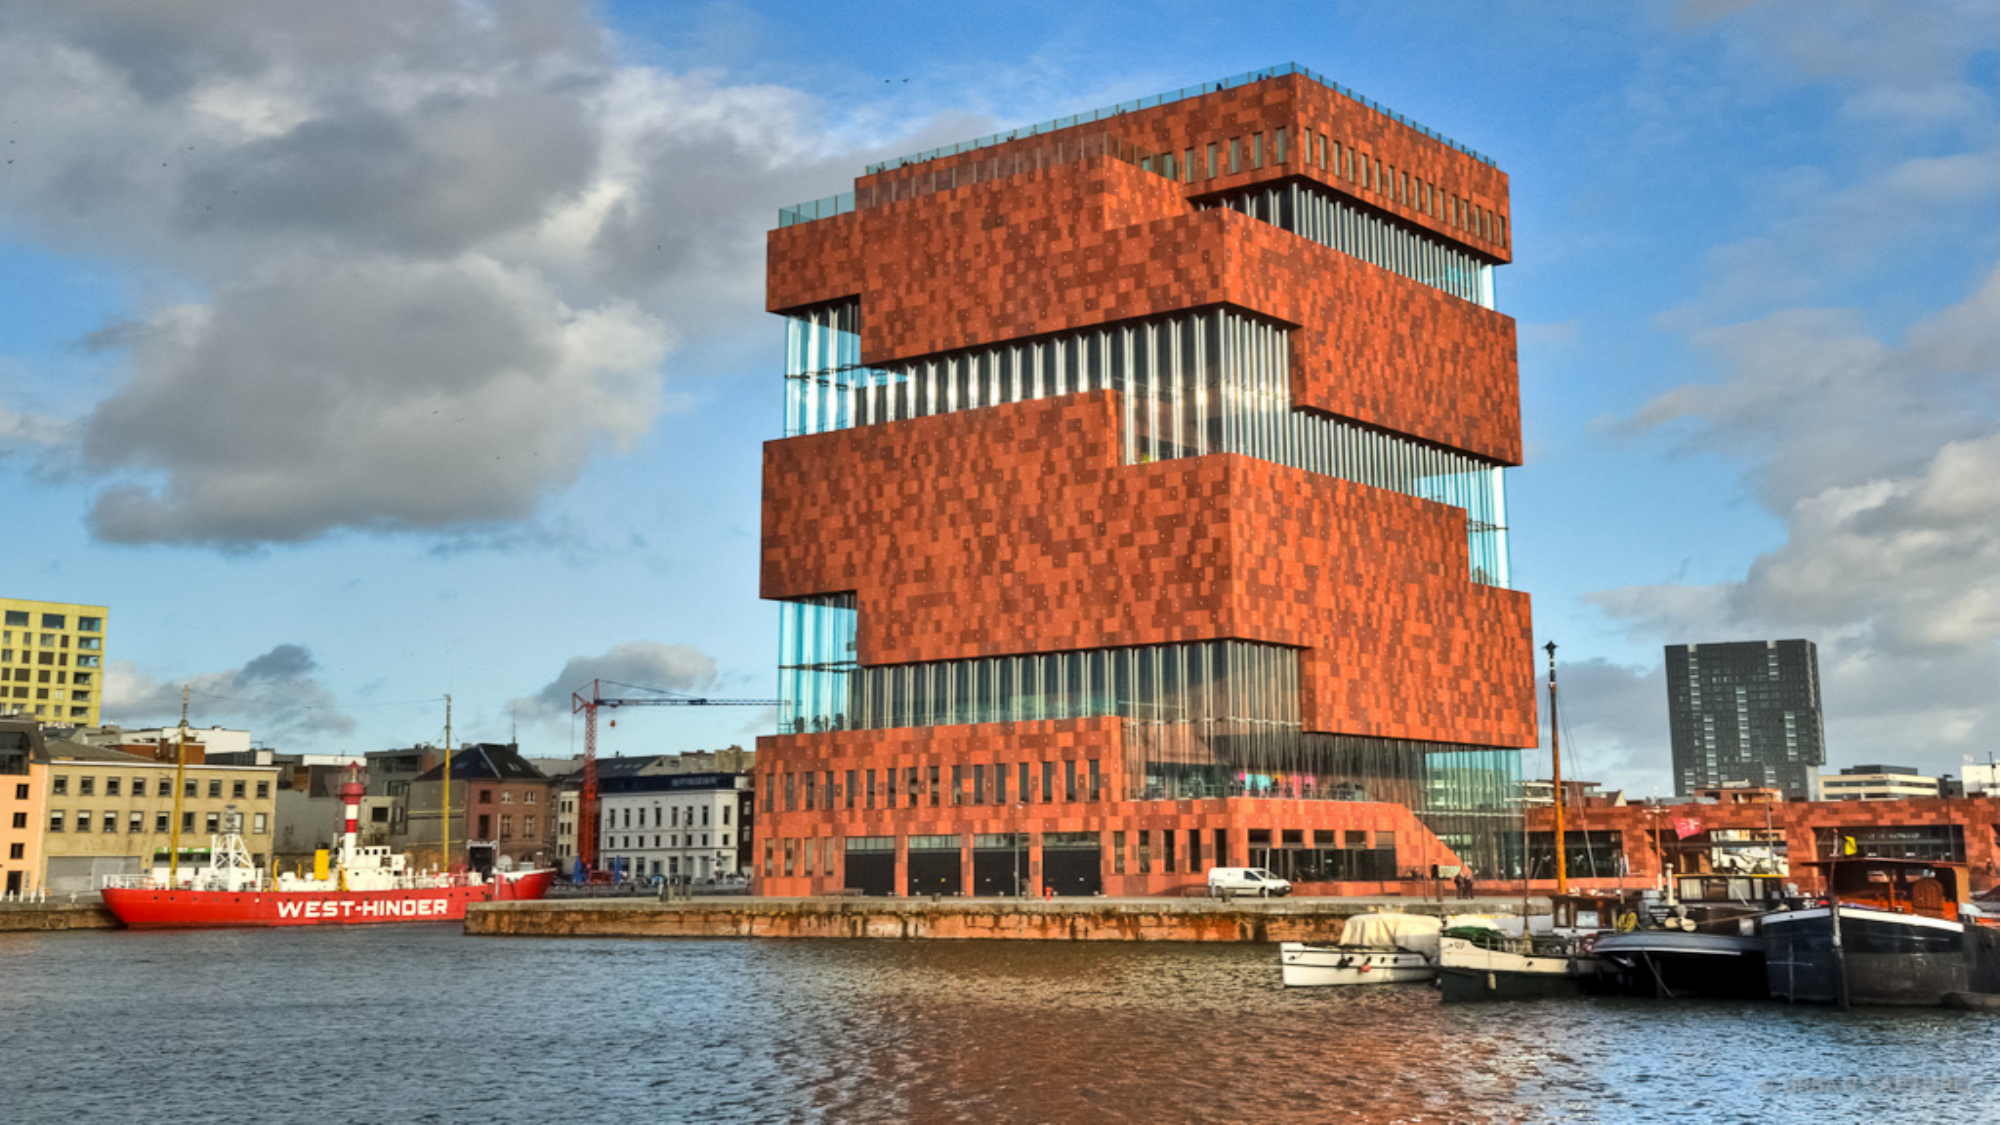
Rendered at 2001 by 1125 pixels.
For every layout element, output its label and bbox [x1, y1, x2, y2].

list [0, 0, 2000, 1125]
